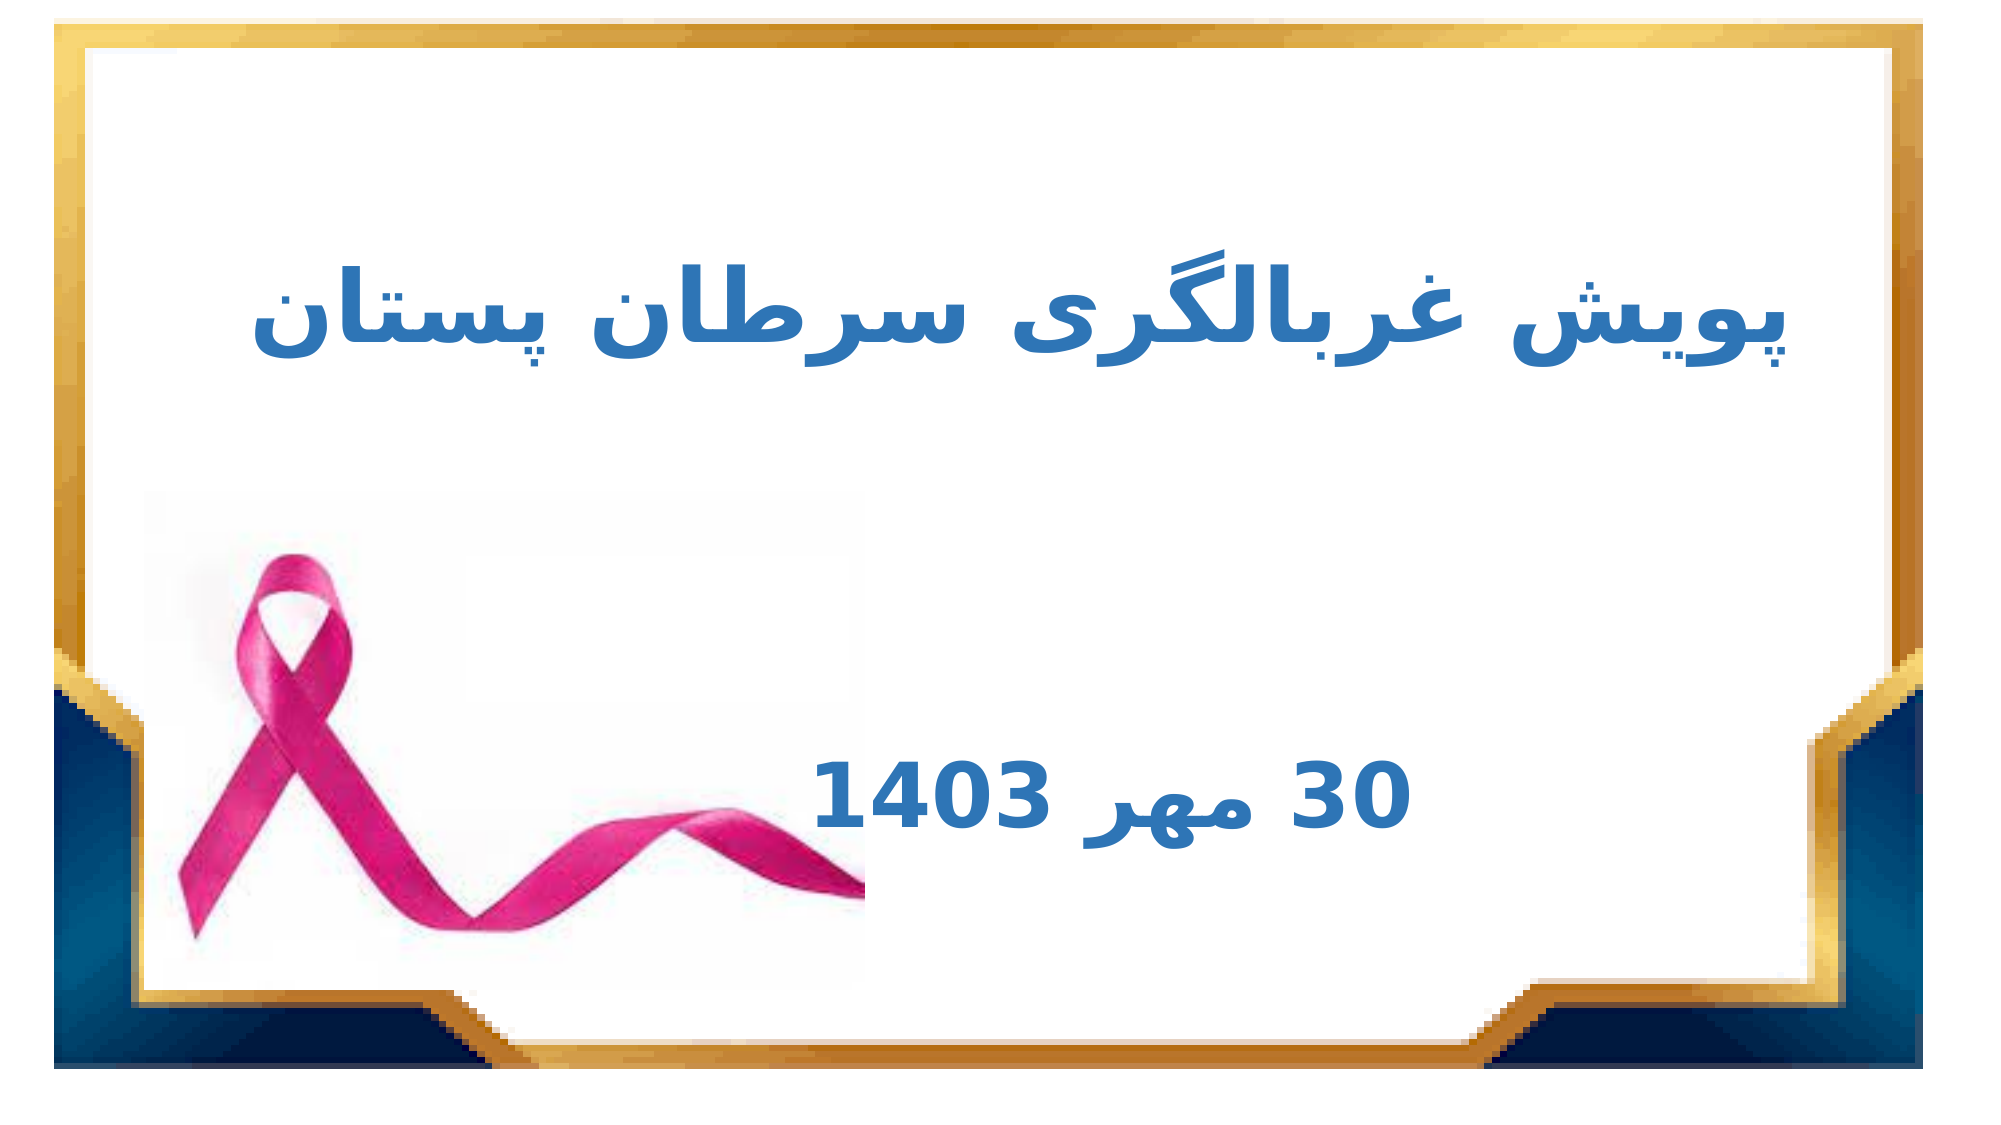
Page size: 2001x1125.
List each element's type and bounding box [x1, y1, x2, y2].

picture [144, 491, 865, 990]
list [0, 0, 2000, 1125]
